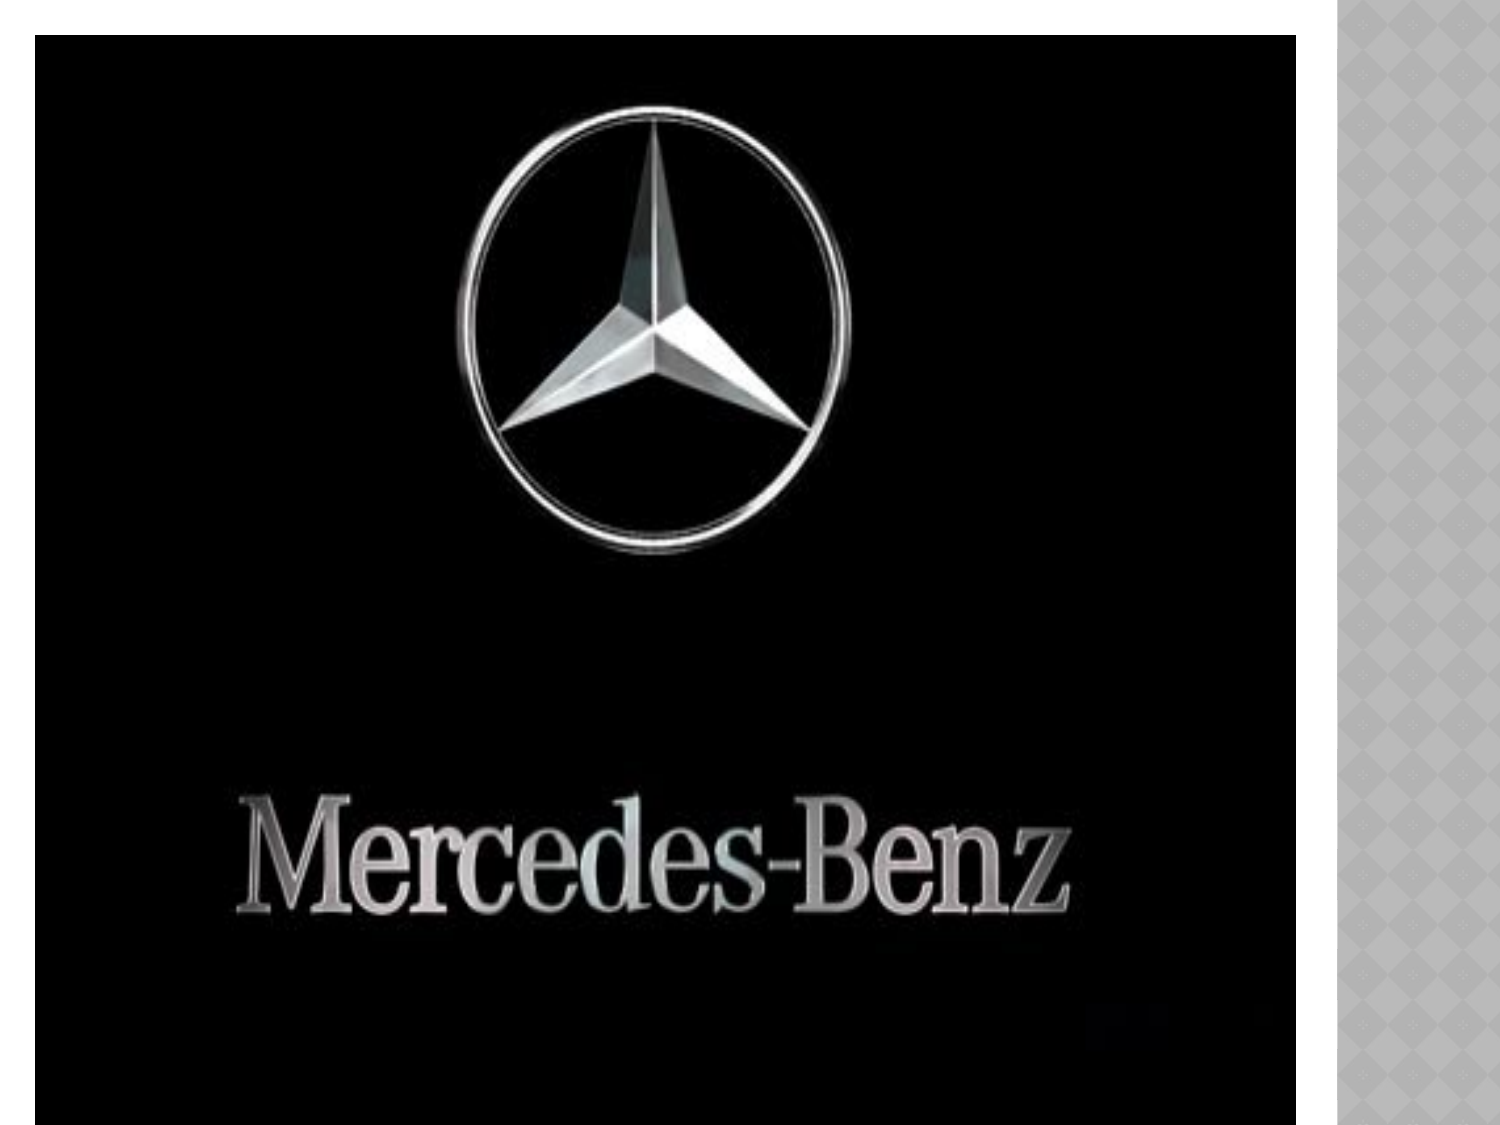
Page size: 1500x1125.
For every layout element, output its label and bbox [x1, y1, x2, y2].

list [34, 34, 1296, 1125]
